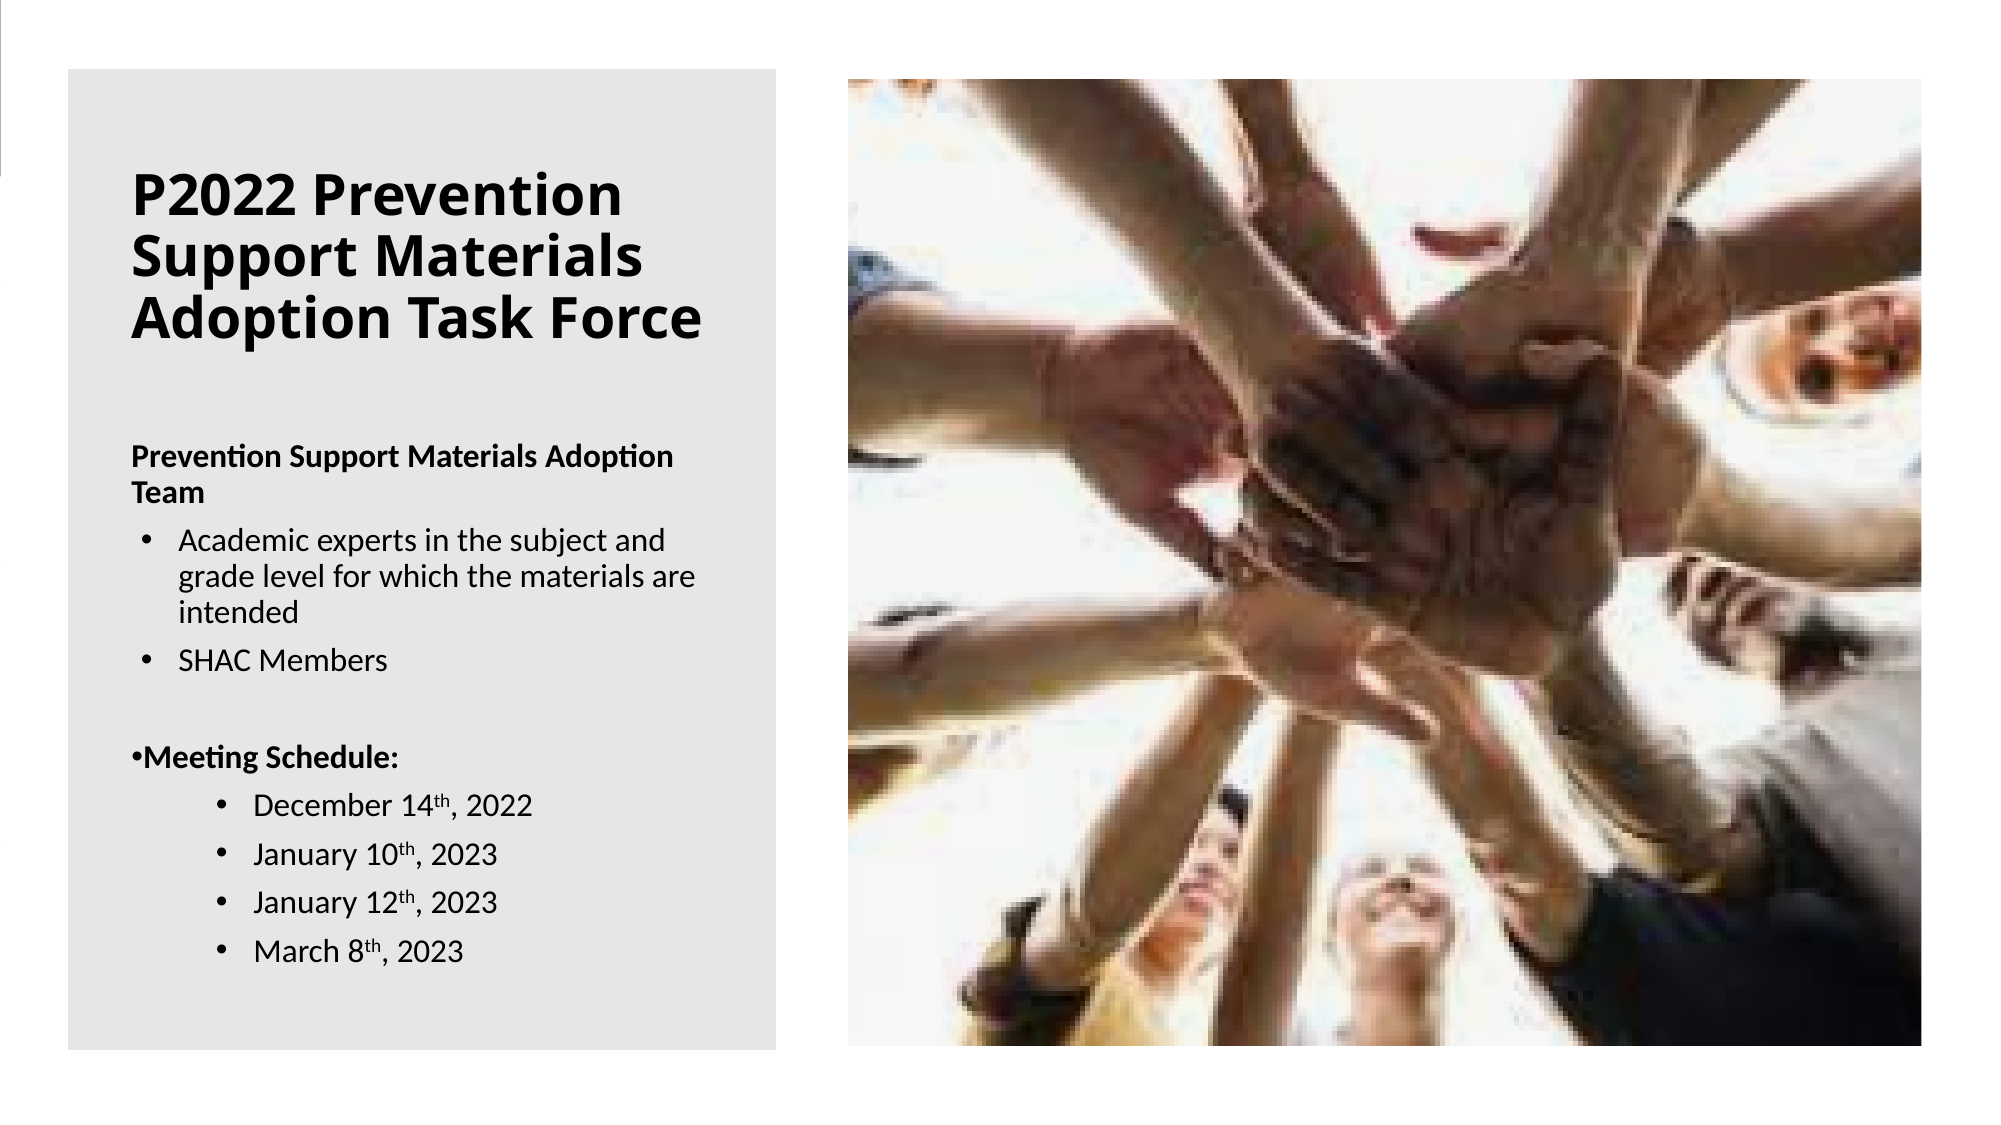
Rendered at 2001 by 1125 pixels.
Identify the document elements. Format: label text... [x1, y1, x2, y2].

text_box Prevention Support Materials Adoption Team Academic experts in the subject and grade level for which the materials are intended SHAC Members Meeting Schedule: December 14th, 2022 January 10th, 2023 January 12th, 2023 March 8th, 2023 [116, 431, 730, 1014]
title P2022 Prevention Support Materials Adoption Task Force [116, 111, 730, 406]
picture [848, 79, 1922, 1046]
text_box [78, 78, 767, 1041]
text_box [0, 0, 2000, 1125]
